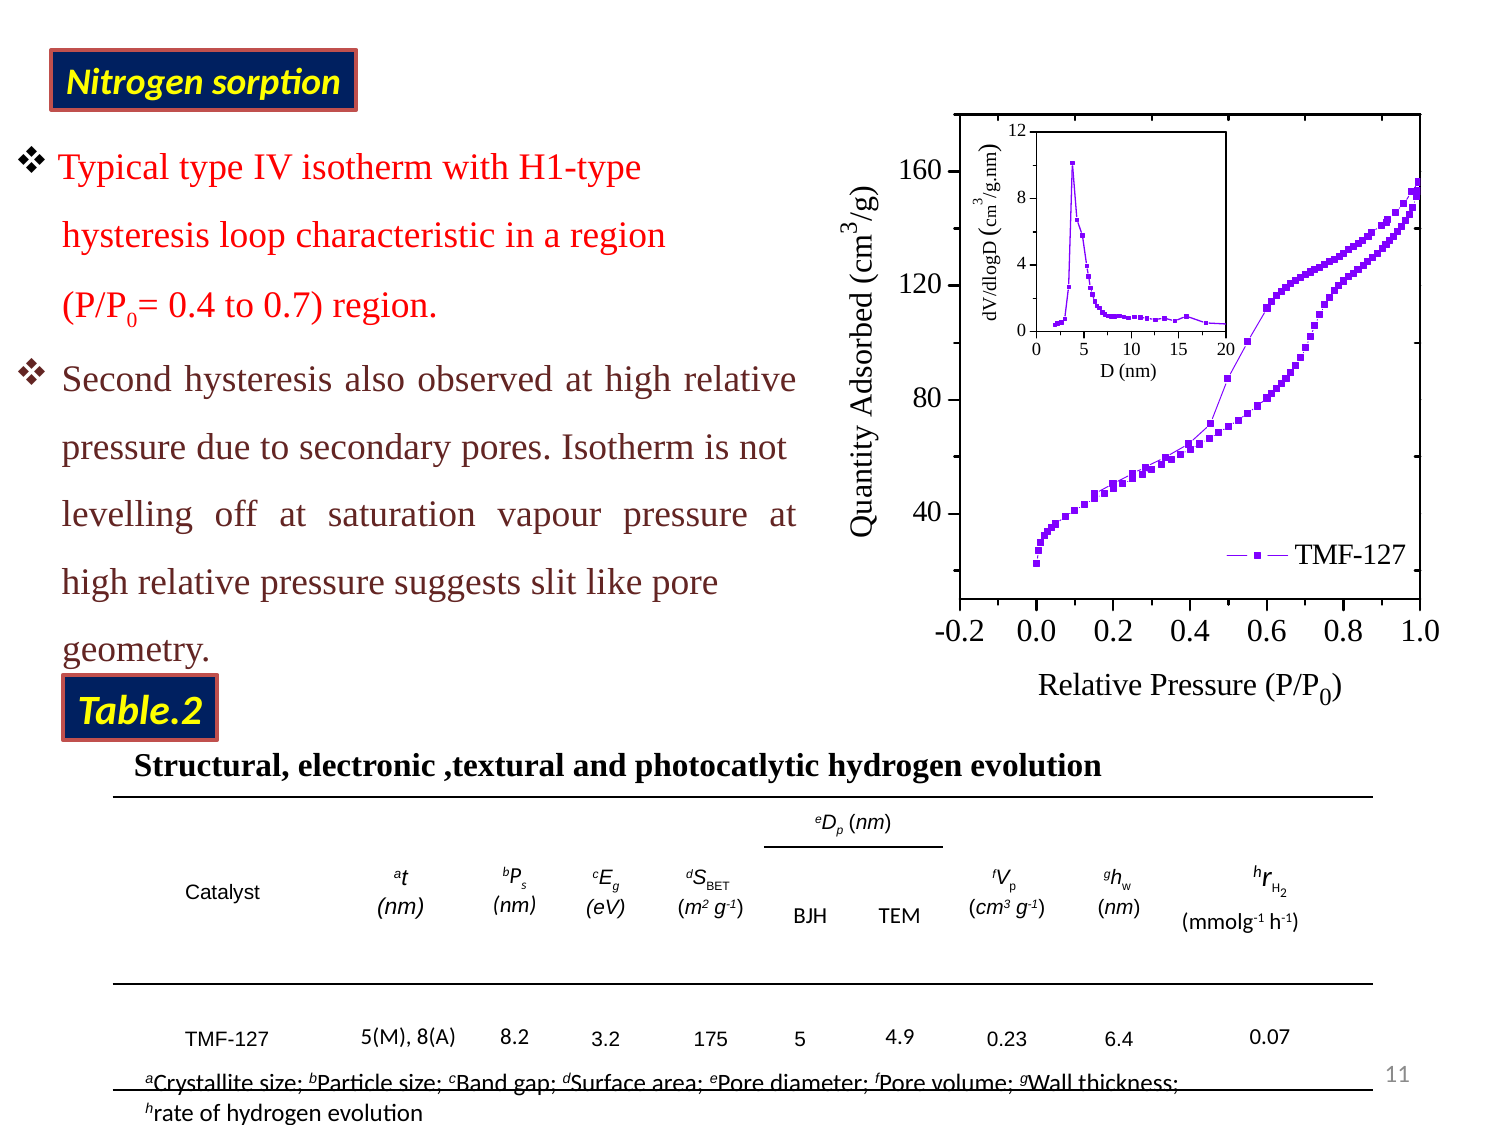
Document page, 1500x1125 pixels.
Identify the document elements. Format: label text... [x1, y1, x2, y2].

table_header eDp (nm) [764, 798, 943, 846]
table_cell 5 [764, 973, 836, 1059]
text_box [799, 74, 1476, 751]
table_header fVp (cm3 g-1) [943, 798, 1071, 972]
slide_number 11 [1201, 1042, 1425, 1103]
table_header cEg (eV) [554, 798, 658, 972]
text_box aCrystallite size; bParticle size; cBand gap; dSurface area; ePore diameter; fPore volume; gWall thickness; hrate of hydrogen evolution [130, 1059, 1201, 1125]
text_box Nitrogen sorption [49, 48, 358, 112]
table_cell 3.2 [554, 973, 658, 1059]
table_header hrH2 (mmolg-1 h-1) [1167, 798, 1373, 972]
table_cell 0.23 [943, 973, 1071, 1059]
text_box Structural, electronic ,textural and photocatlytic hydrogen evolution [119, 736, 1119, 791]
table_cell 175 [658, 973, 764, 1059]
table_cell TEM [857, 848, 943, 972]
table_header at (nm) [326, 798, 475, 972]
table_cell 6.4 [1071, 973, 1167, 1059]
table_cell 0.07 [1167, 973, 1373, 1065]
text_box Typical type IV isotherm with H1-type hysteresis loop characteristic in a region (P/P0= 0.4 to 0.7) region. Second hysteresis also observed at high relative pressure due to secondary pores. Isotherm is not levelling off at saturation vapour pressure at high relative pressure suggests slit like pore geometry. [0, 112, 794, 744]
table_header ghw (nm) [1071, 798, 1167, 972]
table_cell 4.9 [836, 973, 943, 1059]
table_cell 8.2 [475, 973, 554, 1059]
table_header Catalyst [113, 798, 326, 972]
table_cell 5(M), 8(A) [326, 973, 475, 1059]
table_header bPs (nm) [475, 798, 554, 972]
table_header dSBET (m2 g-1) [658, 798, 764, 972]
table_cell BJH [764, 848, 857, 972]
table_cell TMF-127 [113, 973, 326, 1065]
text_box Table.2 [61, 673, 219, 742]
